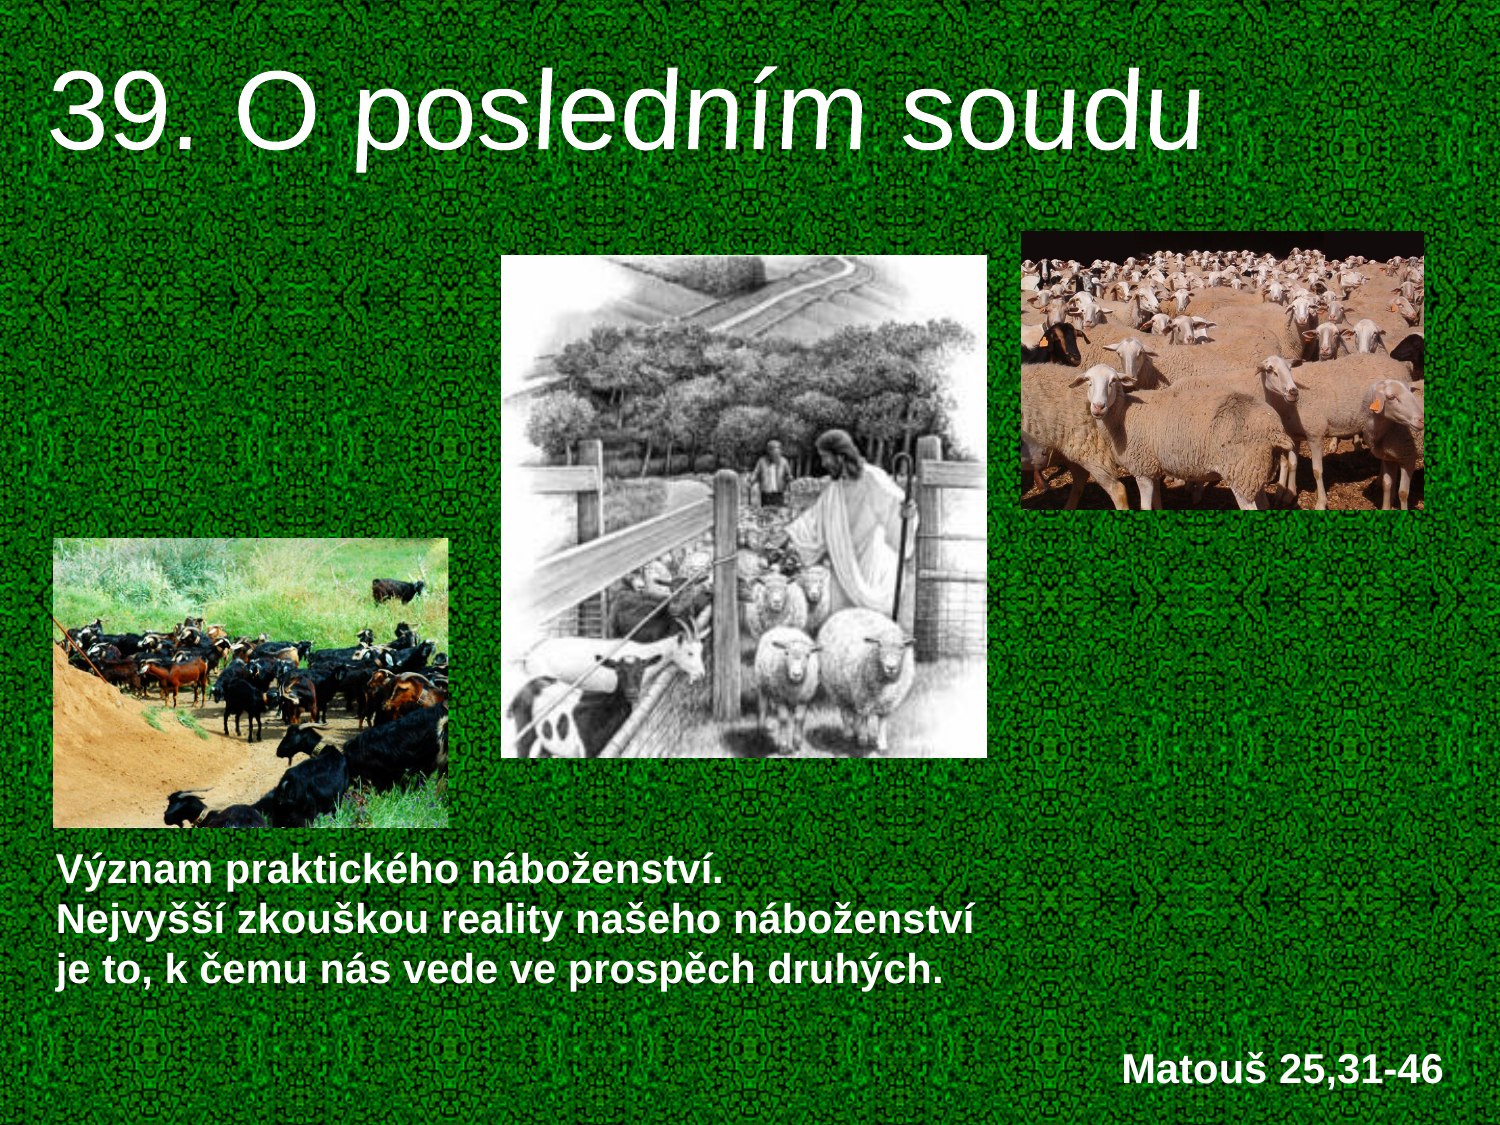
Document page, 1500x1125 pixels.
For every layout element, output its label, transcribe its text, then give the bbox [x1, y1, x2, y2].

picture [0, 0, 1500, 1125]
text_box Význam praktického náboženství. Nejvyšší zkouškou reality našeho náboženství je to, k čemu nás vede ve prospěch druhých. [41, 834, 1034, 1070]
text_box Matouš 25,31-46 [998, 1034, 1459, 1100]
